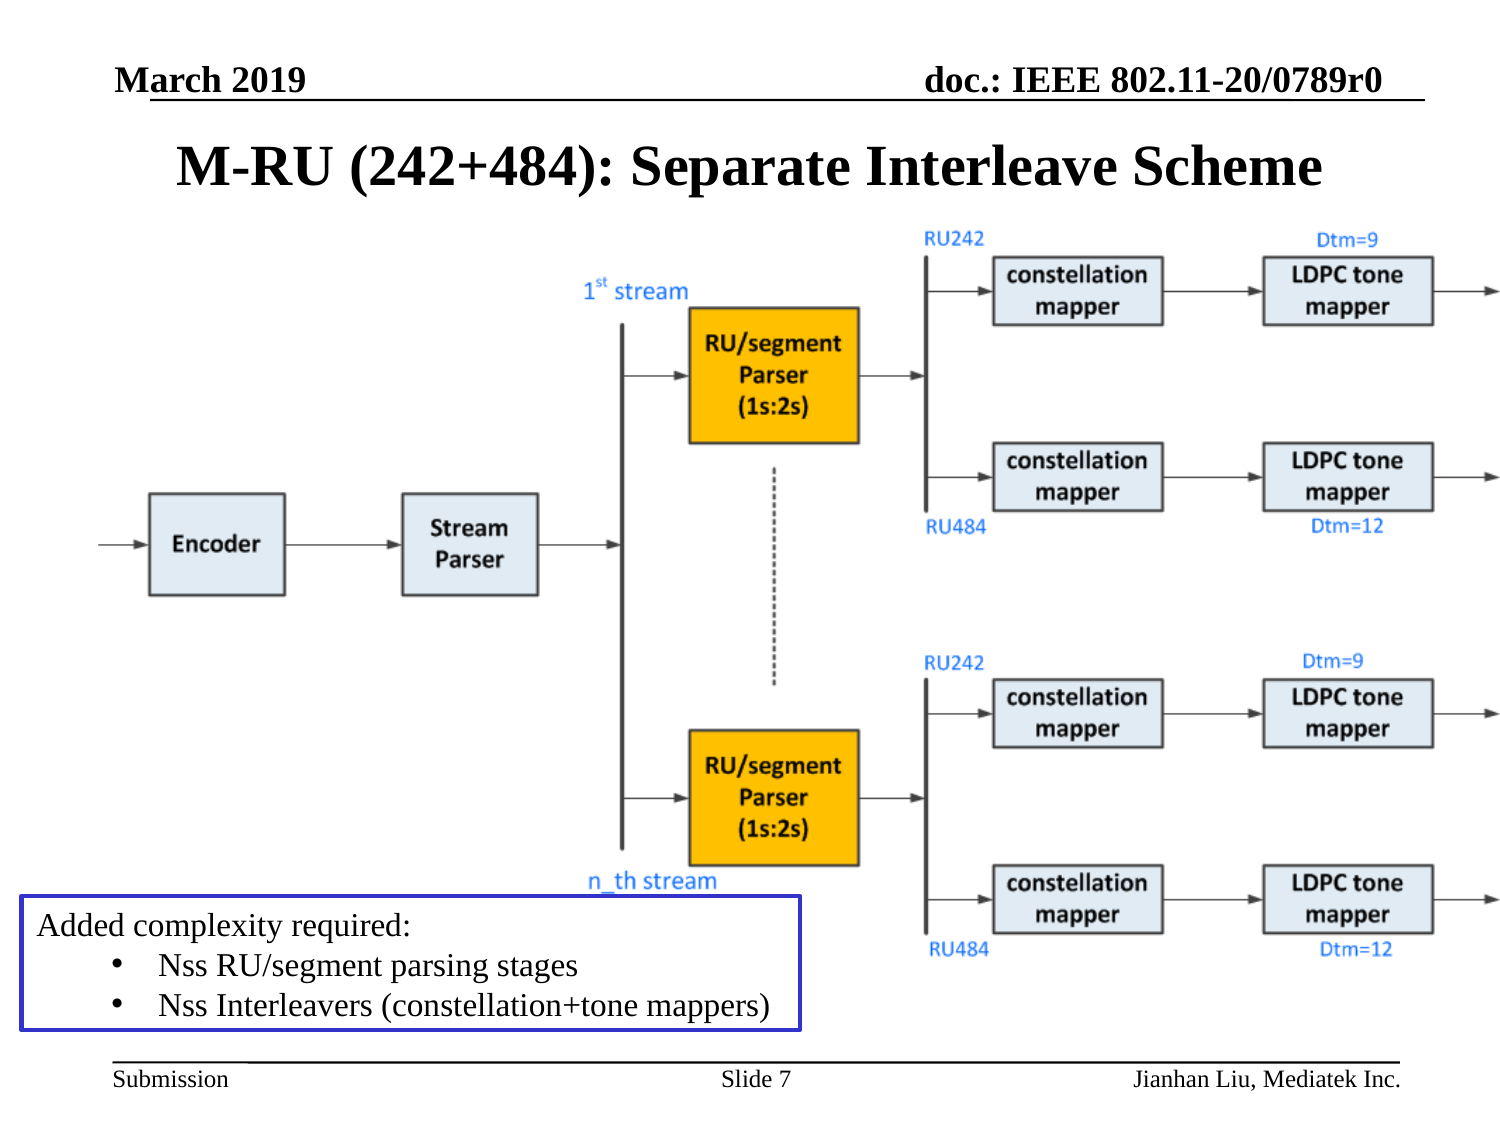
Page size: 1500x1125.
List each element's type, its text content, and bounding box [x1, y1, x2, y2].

picture [98, 222, 1500, 965]
slide_number Slide 7 [712, 1061, 800, 1093]
text_box Added complexity required: Nss RU/segment parsing stages Nss Interleavers (constellation+tone mappers) [19, 894, 802, 1032]
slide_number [114, 54, 309, 101]
footer Jianhan Liu, Mediatek Inc. [1129, 1061, 1402, 1093]
title M-RU (242+484): Separate Interleave Scheme [112, 112, 1388, 213]
